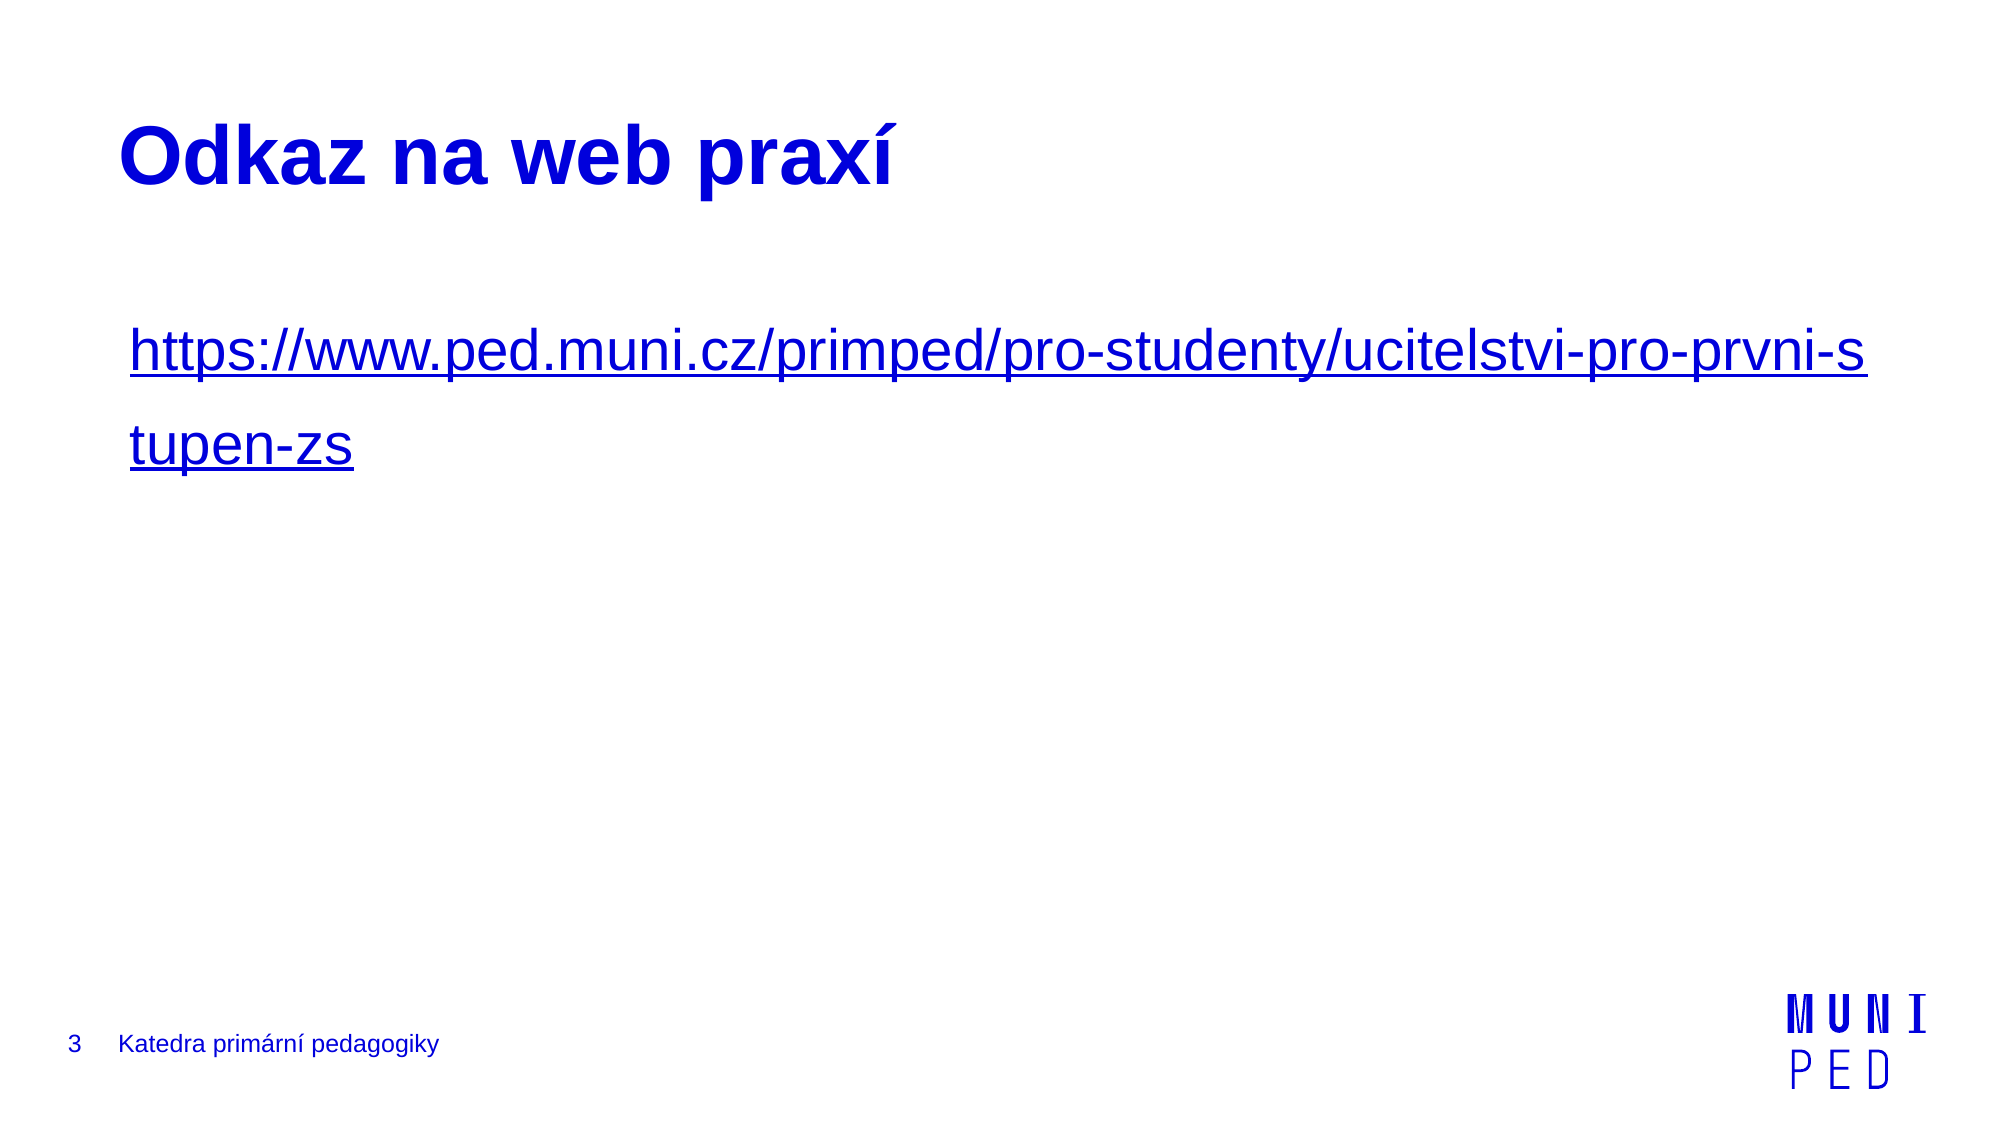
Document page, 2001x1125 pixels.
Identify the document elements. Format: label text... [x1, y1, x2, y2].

title Odkaz na web praxí [118, 118, 1883, 193]
footer Katedra primární pedagogiky [118, 1021, 1418, 1063]
slide_number 3 [67, 1021, 110, 1063]
list https://www.ped.muni.cz/primped/pro-studenty/ucitelstvi-pro-prvni-stupen-zs [118, 277, 1883, 957]
